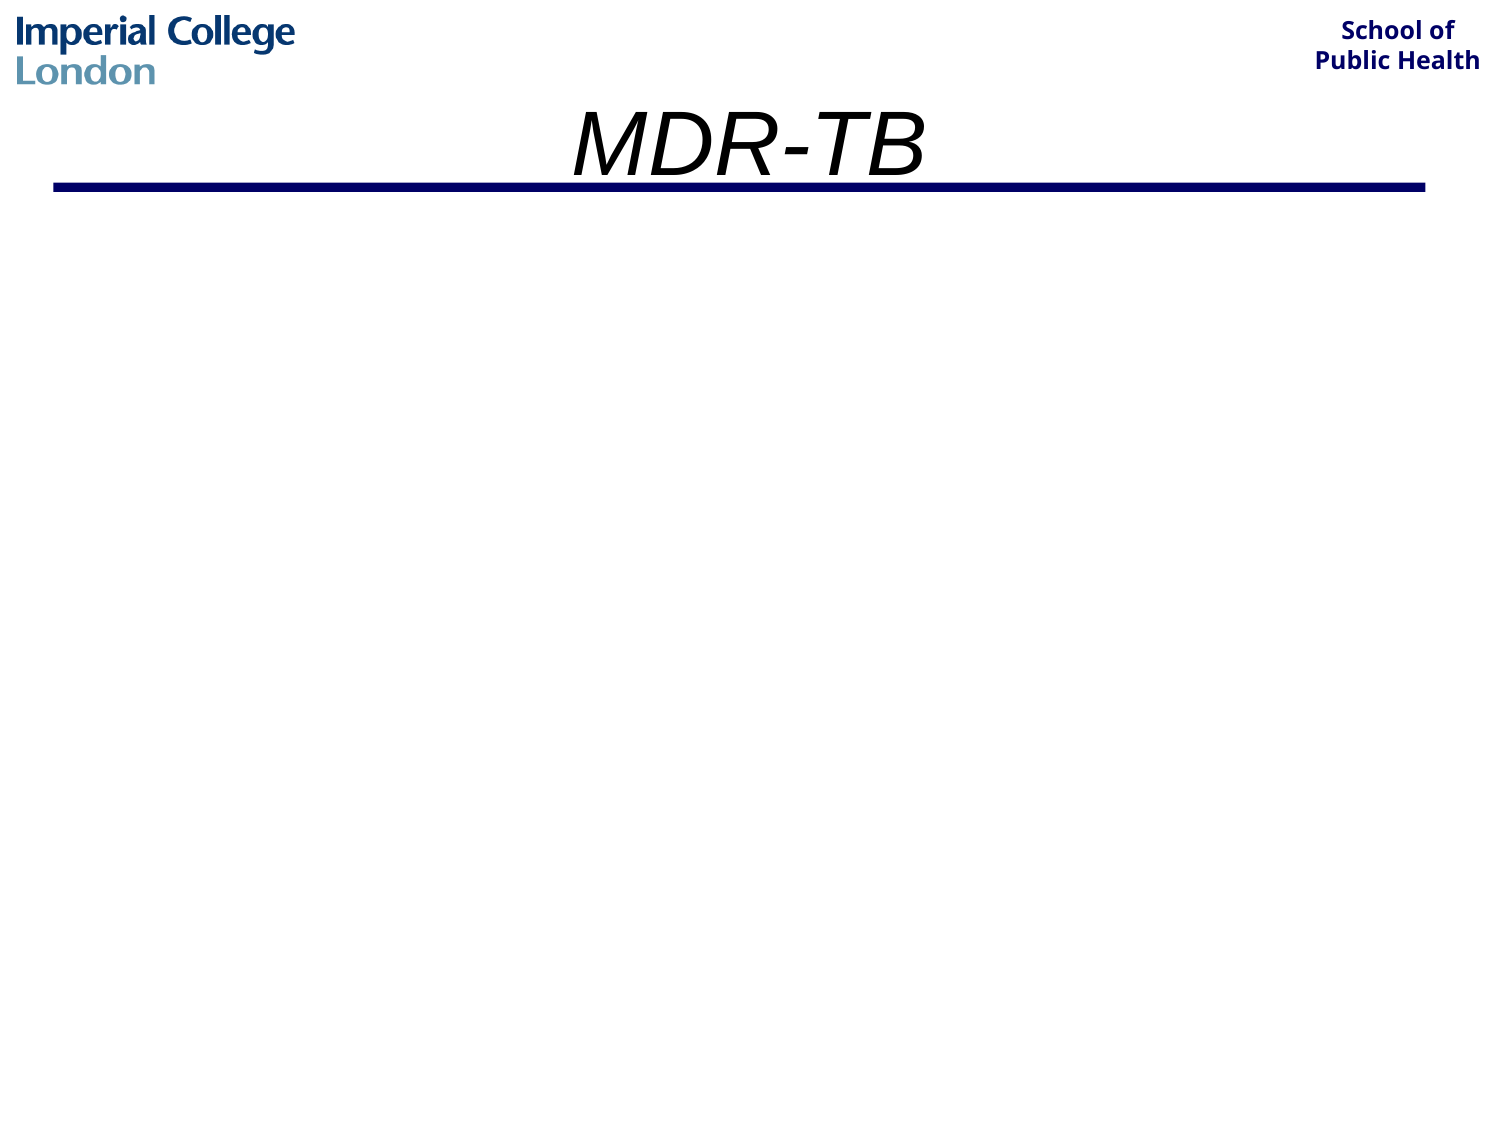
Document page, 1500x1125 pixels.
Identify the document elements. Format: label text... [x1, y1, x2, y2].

picture [17, 15, 295, 85]
title MDR-TB [75, 45, 1425, 233]
